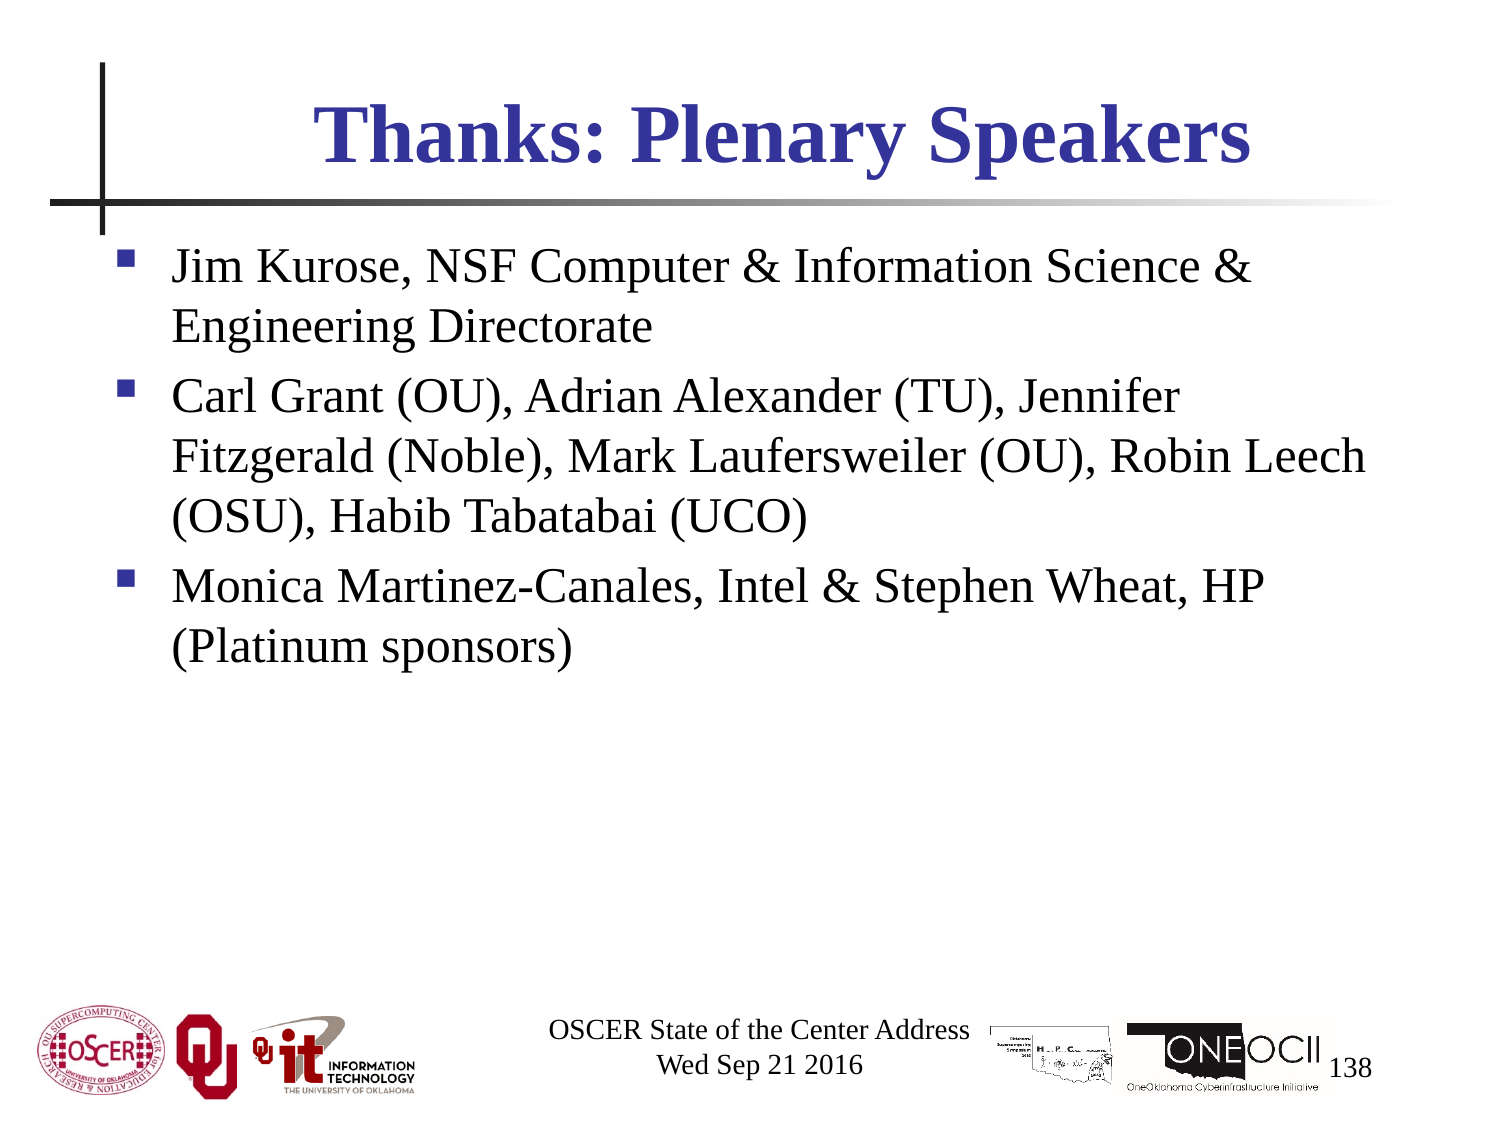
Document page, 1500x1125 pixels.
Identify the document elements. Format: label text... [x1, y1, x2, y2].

footer OSCER State of the Center Address Wed Sep 21 2016 [431, 1012, 1088, 1088]
slide_number 138 [1174, 1015, 1388, 1091]
title Thanks: Plenary Speakers [124, 74, 1442, 187]
picture [37, 1005, 165, 1095]
list Jim Kurose, NSF Computer & Information Science & Engineering Directorate Carl Grant (OU), Adrian Alexander (TU), Jennifer Fitzgerald (Noble), Mark Laufersweiler (OU), Robin Leech (OSU), Habib Tabatabai (UCO) Monica Martinez-Canales, Intel & Stephen Wheat, HP (Platinum sponsors) [99, 224, 1401, 988]
picture [174, 1005, 425, 1104]
picture [1088, 1012, 1336, 1102]
